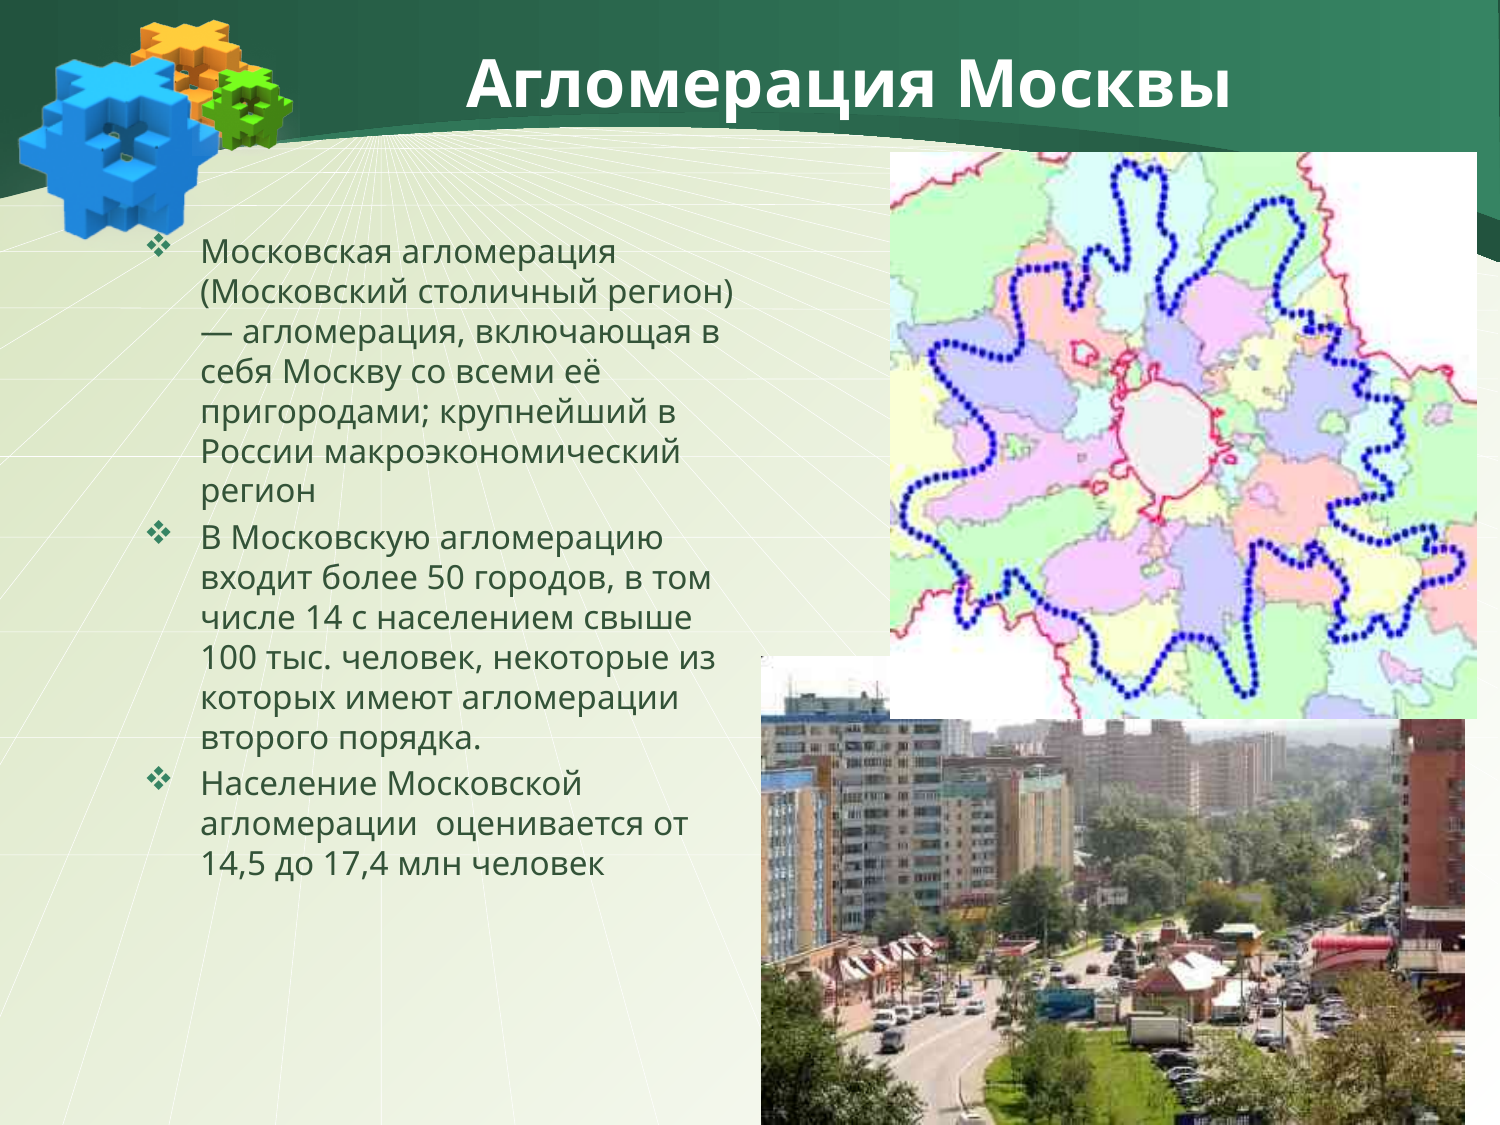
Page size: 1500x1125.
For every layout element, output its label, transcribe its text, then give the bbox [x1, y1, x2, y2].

picture [0, 18, 300, 252]
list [890, 152, 1477, 719]
picture [761, 655, 1465, 1125]
title Агломерация Москвы [243, 34, 1457, 127]
list Московская агломерация (Московский столичный регион) — агломерация, включающая в себя Москву со всеми её пригородами; крупнейший в России макроэкономический регион В Московскую агломерацию входит более 50 городов, в том числе 14 с населением свыше 100 тыс. человек, некоторые из которых имеют агломерации второго порядка. Население Московской агломерации оценивается от 14,5 до 17,4 млн человек [128, 222, 753, 1030]
